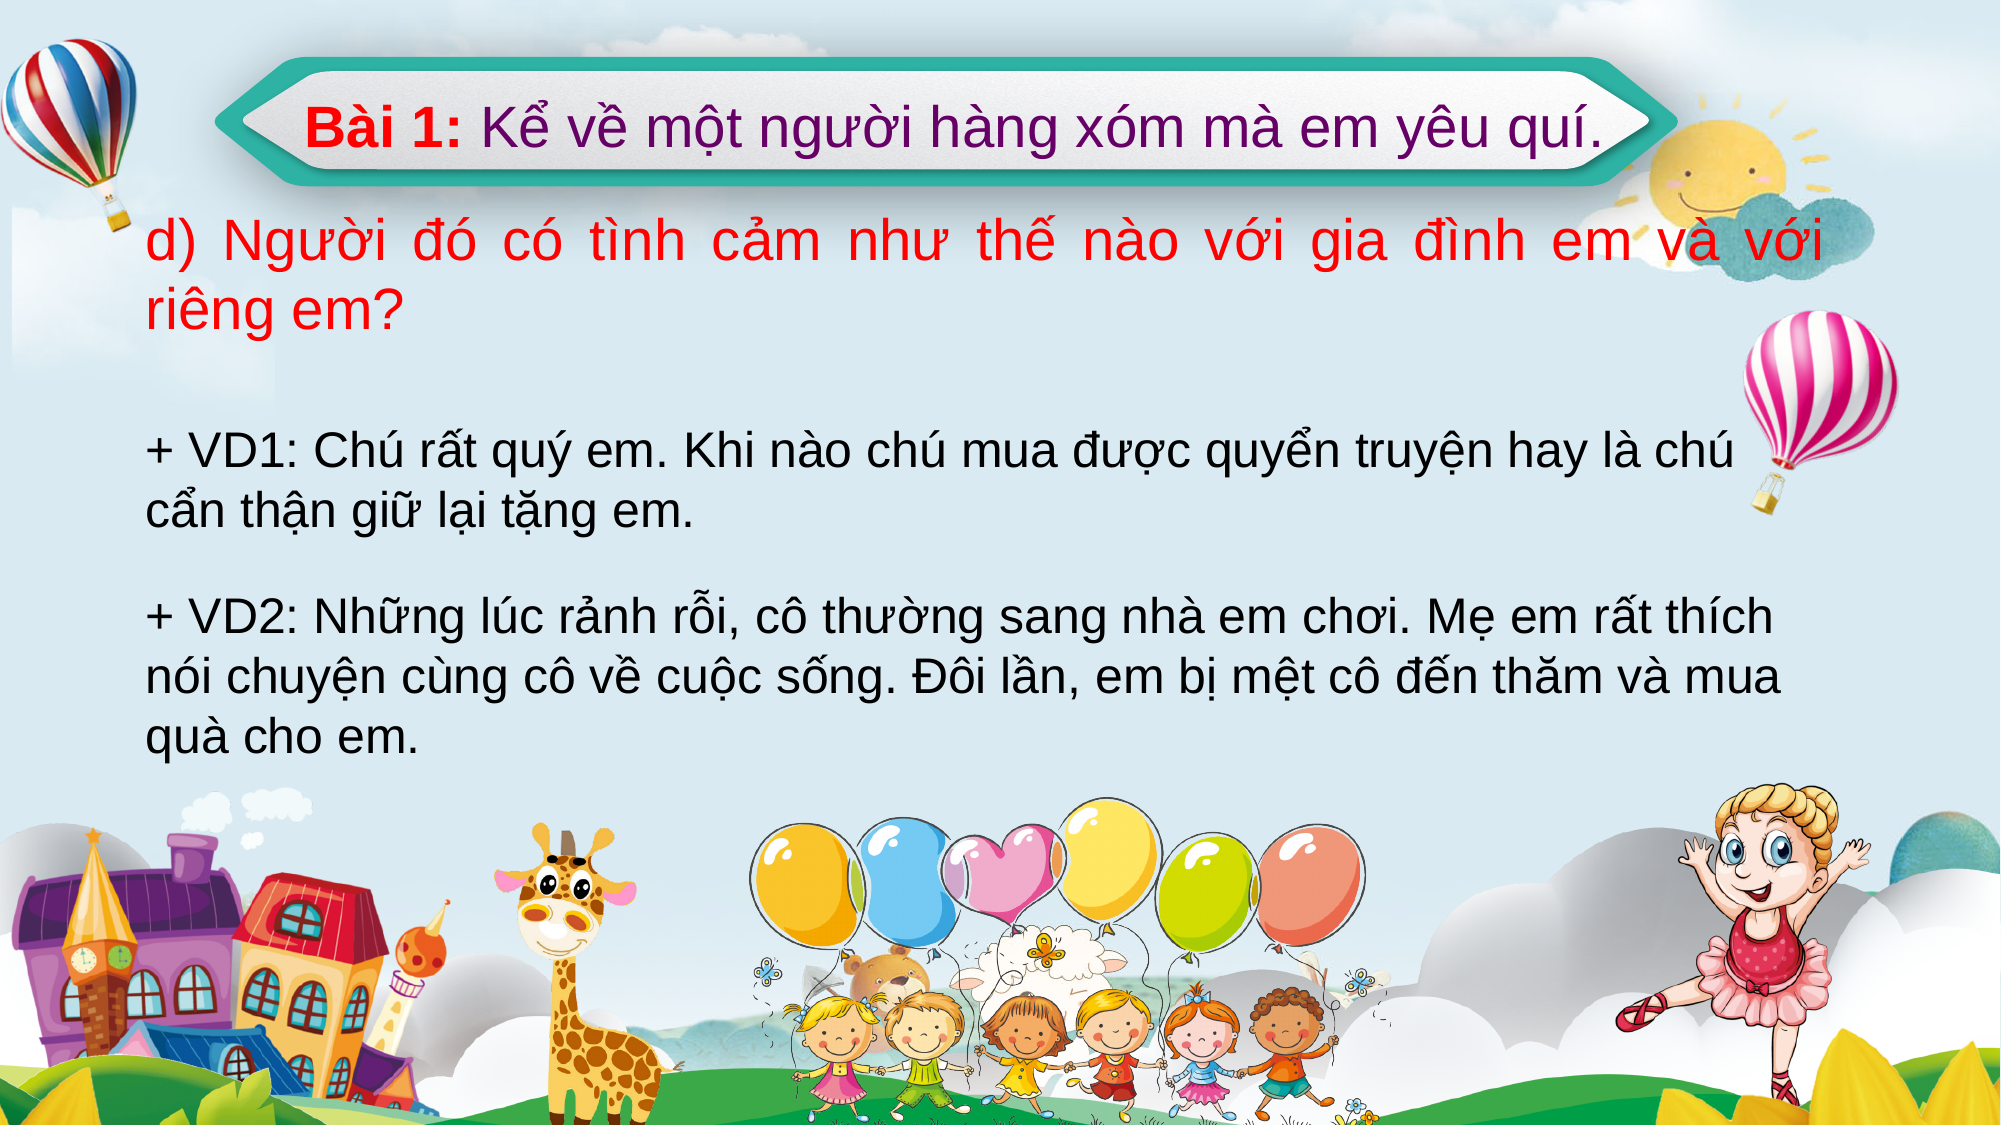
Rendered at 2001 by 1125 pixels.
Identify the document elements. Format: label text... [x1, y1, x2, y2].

text_box + VD2: Những lúc rảnh rỗi, cô thường sang nhà em chơi. Mẹ em rất thích nói chuyện cùng cô về cuộc sống. Đôi lần, em bị mệt cô đến thăm và mua quà cho em. [131, 576, 1865, 761]
picture [0, 0, 2001, 1125]
text_box d) Người đó có tình cảm như thế nào với gia đình em và với riêng em? [131, 194, 1843, 379]
text_box + VD1: Chú rất quý em. Khi nào chú mua được quyển truyện hay là chú cẩn thận giữ lại tặng em. [131, 410, 1843, 546]
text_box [214, 56, 1678, 187]
